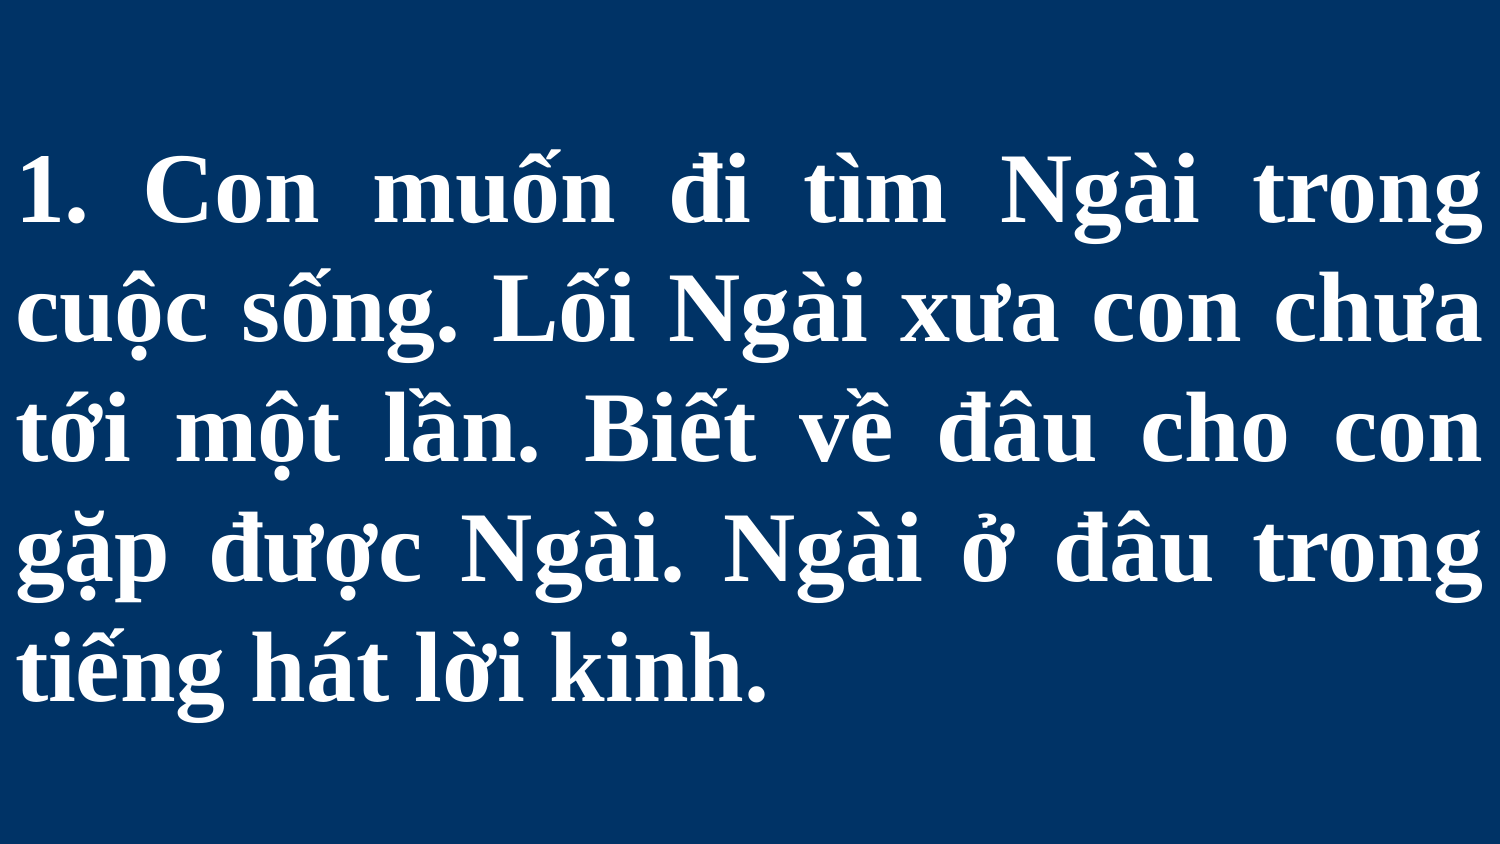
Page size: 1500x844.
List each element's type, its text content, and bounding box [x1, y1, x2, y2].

title 1. Con muốn đi tìm Ngài trong cuộc sống. Lối Ngài xưa con chưa tới một lần. Biết về đâu cho con gặp được Ngài. Ngài ở đâu trong tiếng hát lời kinh. [0, 0, 1500, 844]
